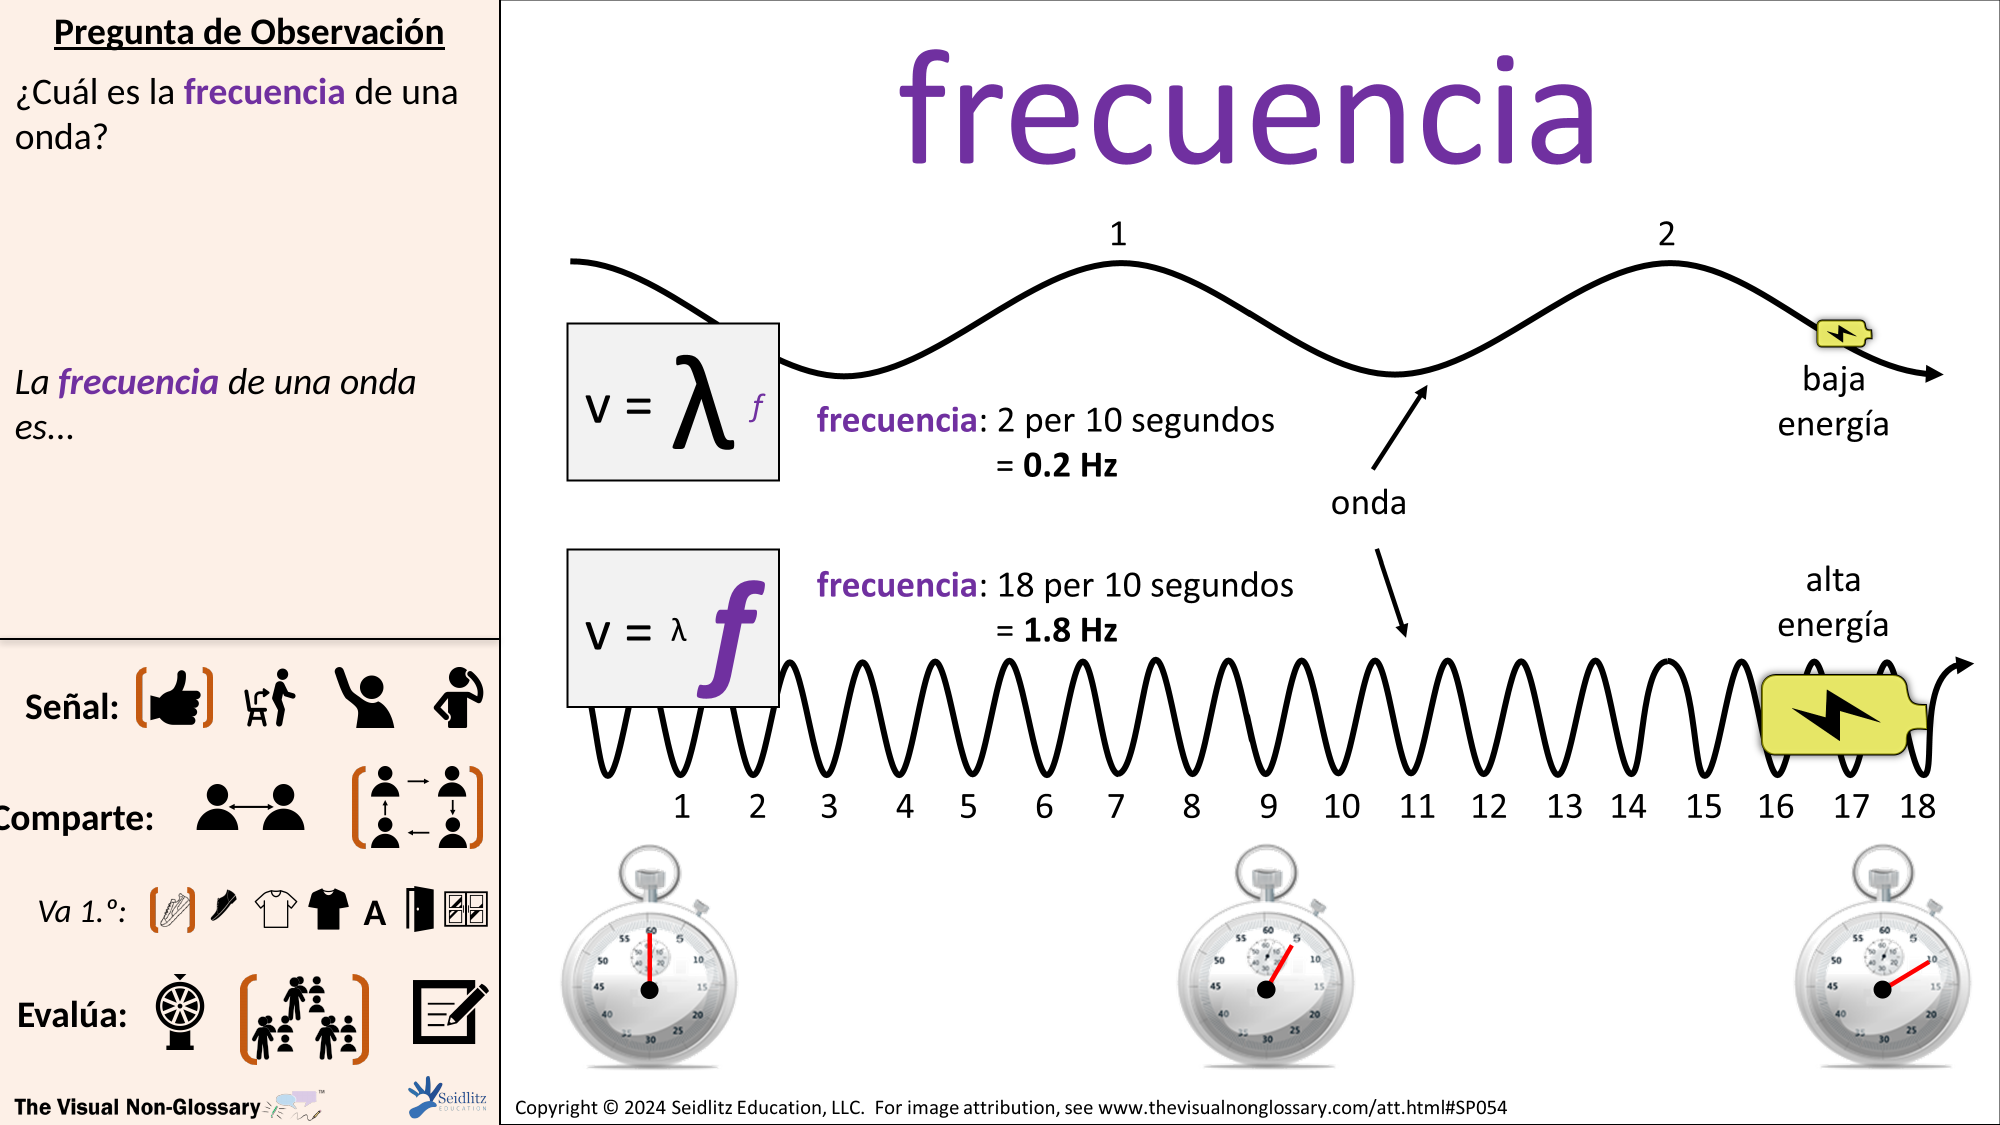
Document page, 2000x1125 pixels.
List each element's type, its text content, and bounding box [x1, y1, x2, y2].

picture [305, 886, 352, 932]
picture [239, 974, 370, 1066]
picture [253, 886, 299, 932]
text_box Comparte: [0, 785, 170, 846]
text_box ¿Cuál es la frecuencia de una onda? [0, 59, 494, 165]
text_box A [348, 880, 402, 941]
picture [428, 667, 490, 728]
text_box Pregunta de Observación [39, 0, 460, 59]
picture [334, 667, 395, 728]
picture [499, 0, 2000, 1125]
text_box La frecuencia de una onda es... [0, 349, 494, 455]
picture [136, 667, 214, 728]
picture [397, 886, 490, 932]
text_box Va 1.º: [22, 881, 143, 937]
picture [142, 974, 218, 1051]
text_box Señal: [10, 674, 135, 735]
text_box Evalúa: [2, 982, 137, 1043]
picture [239, 667, 301, 728]
picture [202, 886, 241, 925]
picture [0, 1084, 328, 1125]
picture [149, 886, 196, 934]
picture [403, 1073, 495, 1125]
picture [352, 766, 484, 850]
picture [413, 974, 490, 1051]
picture [194, 784, 307, 830]
